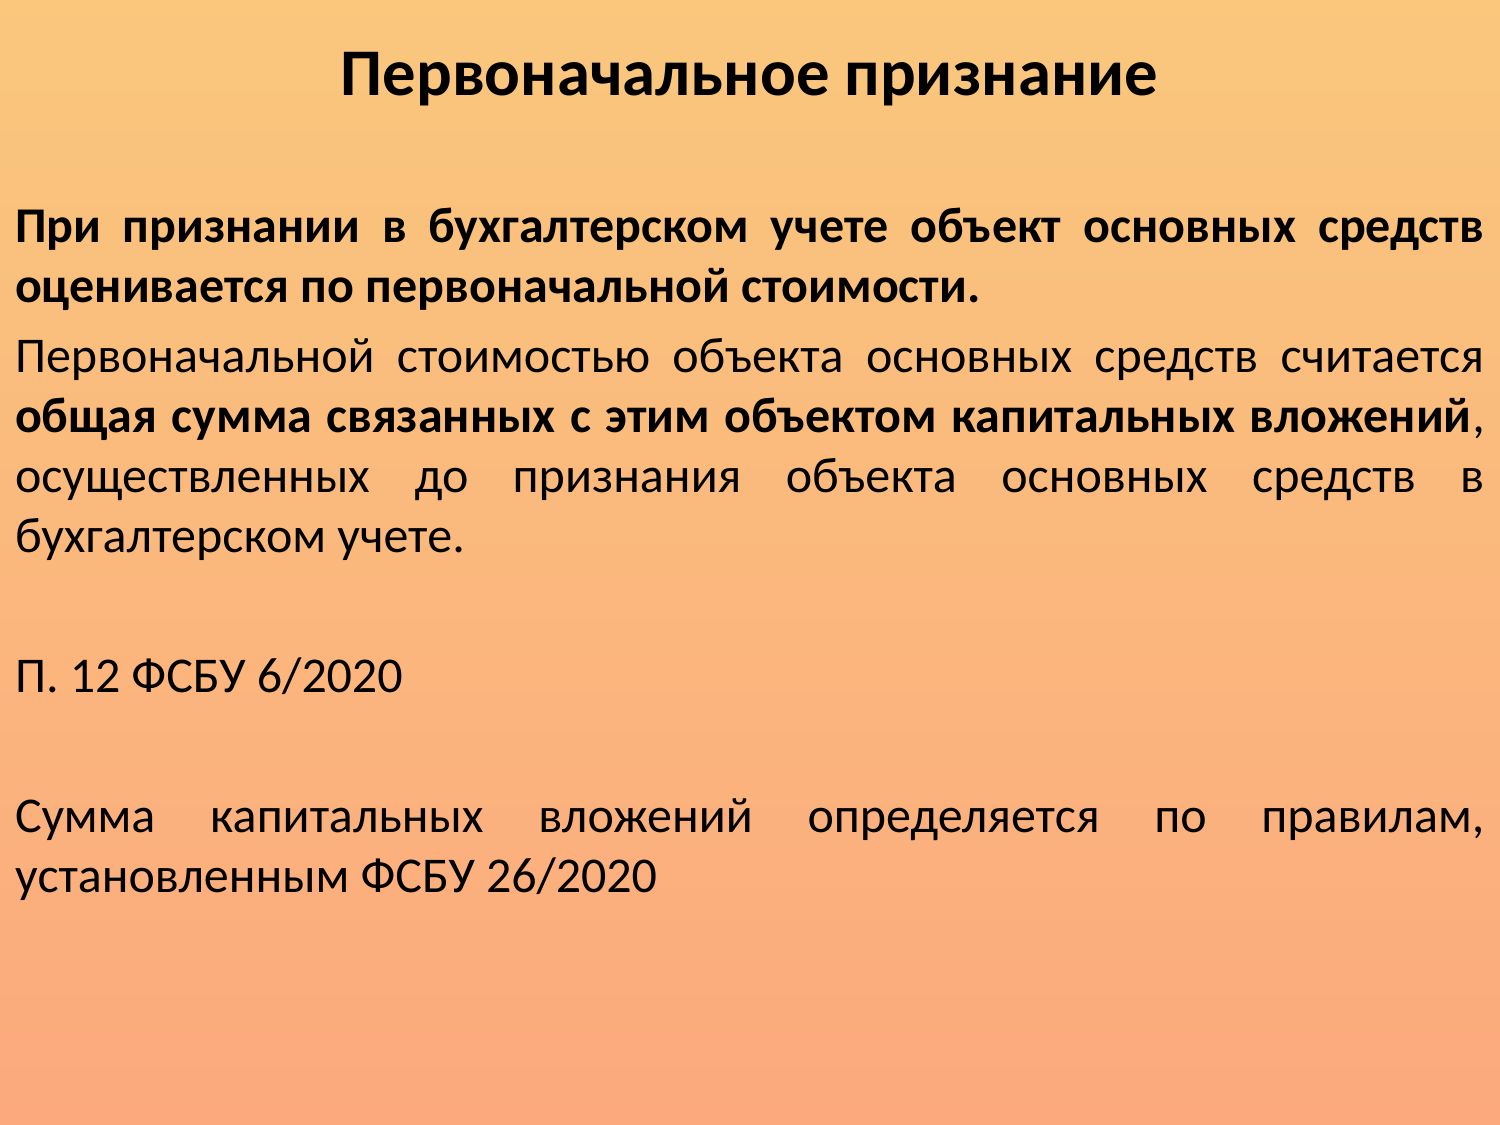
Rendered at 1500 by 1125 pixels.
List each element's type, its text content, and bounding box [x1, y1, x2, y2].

list При признании в бухгалтерском учете объект основных средств оценивается по первоначальной стоимости. Первоначальной стоимостью объекта основных средств считается общая сумма связанных с этим объектом капитальных вложений, осуществленных до признания объекта основных средств в бухгалтерском учете. П. 12 ФСБУ 6/2020 Сумма капитальных вложений определяется по правилам, установленным ФСБУ 26/2020 [0, 125, 1500, 1125]
title Первоначальное признание [0, 0, 1500, 125]
